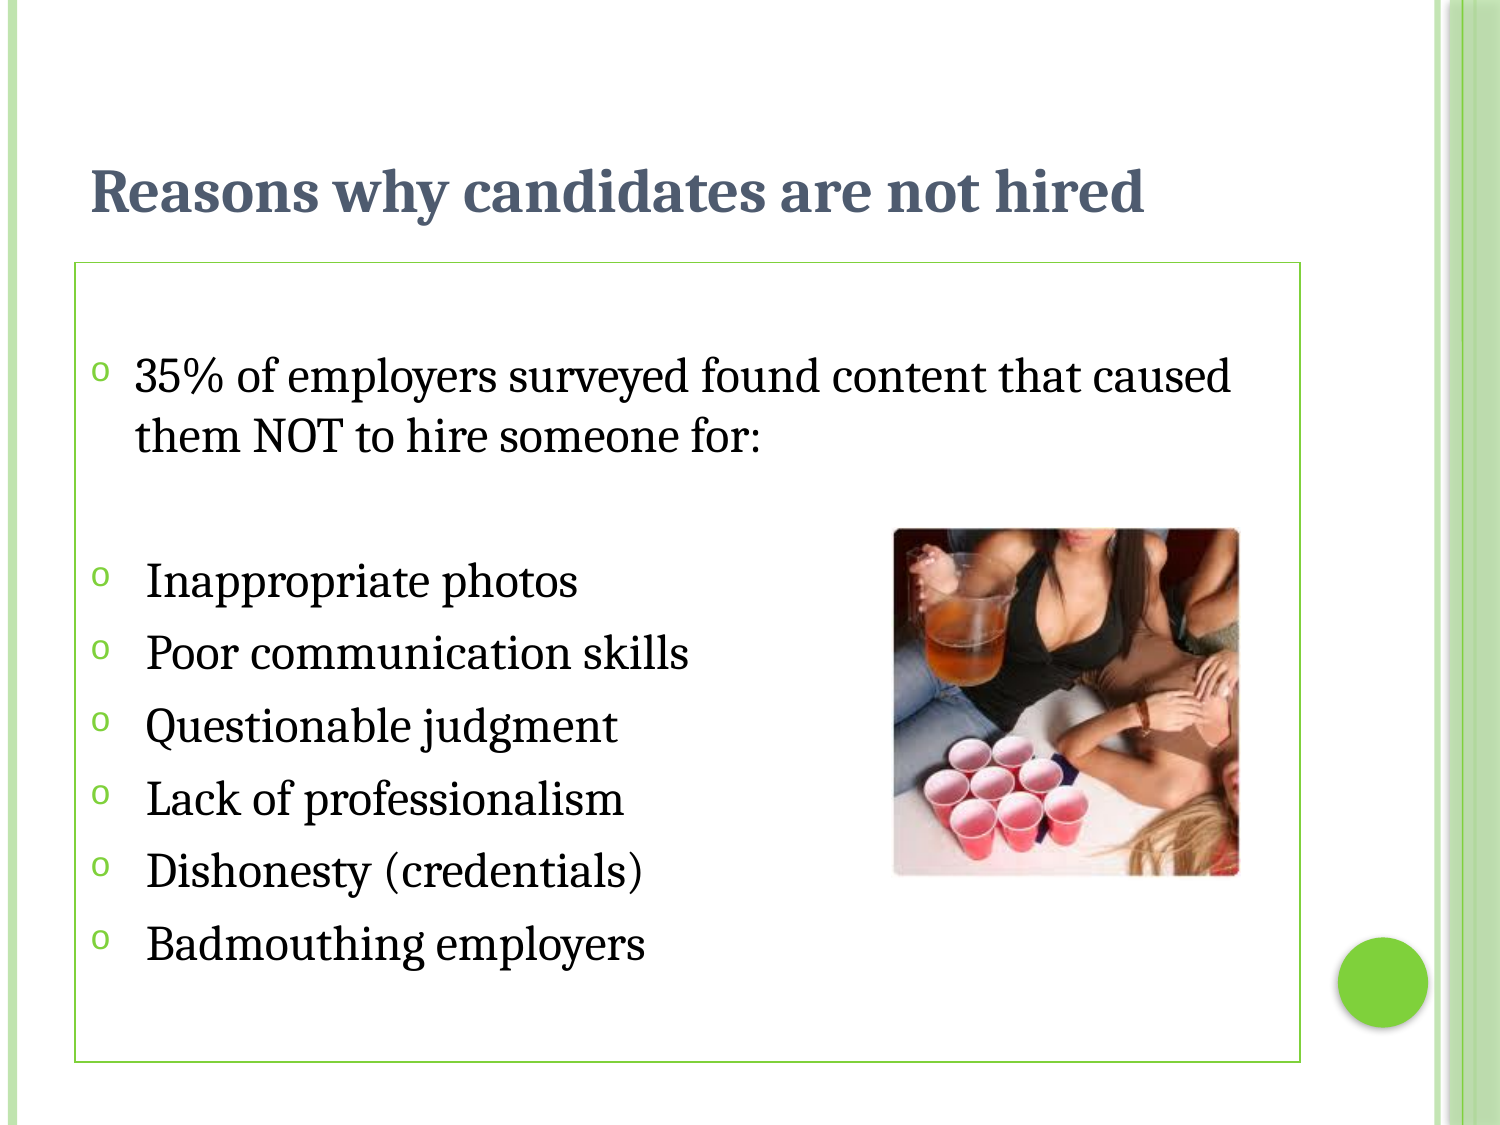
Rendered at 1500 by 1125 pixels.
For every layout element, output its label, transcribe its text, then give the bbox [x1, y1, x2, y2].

list 35% of employers surveyed found content that caused them NOT to hire someone for: Inappropriate photos Poor communication skills Questionable judgment Lack of professionalism Dishonesty (credentials) Badmouthing employers [74, 262, 1301, 1063]
picture [891, 526, 1241, 881]
title Reasons why candidates are not hired [75, 45, 1300, 233]
